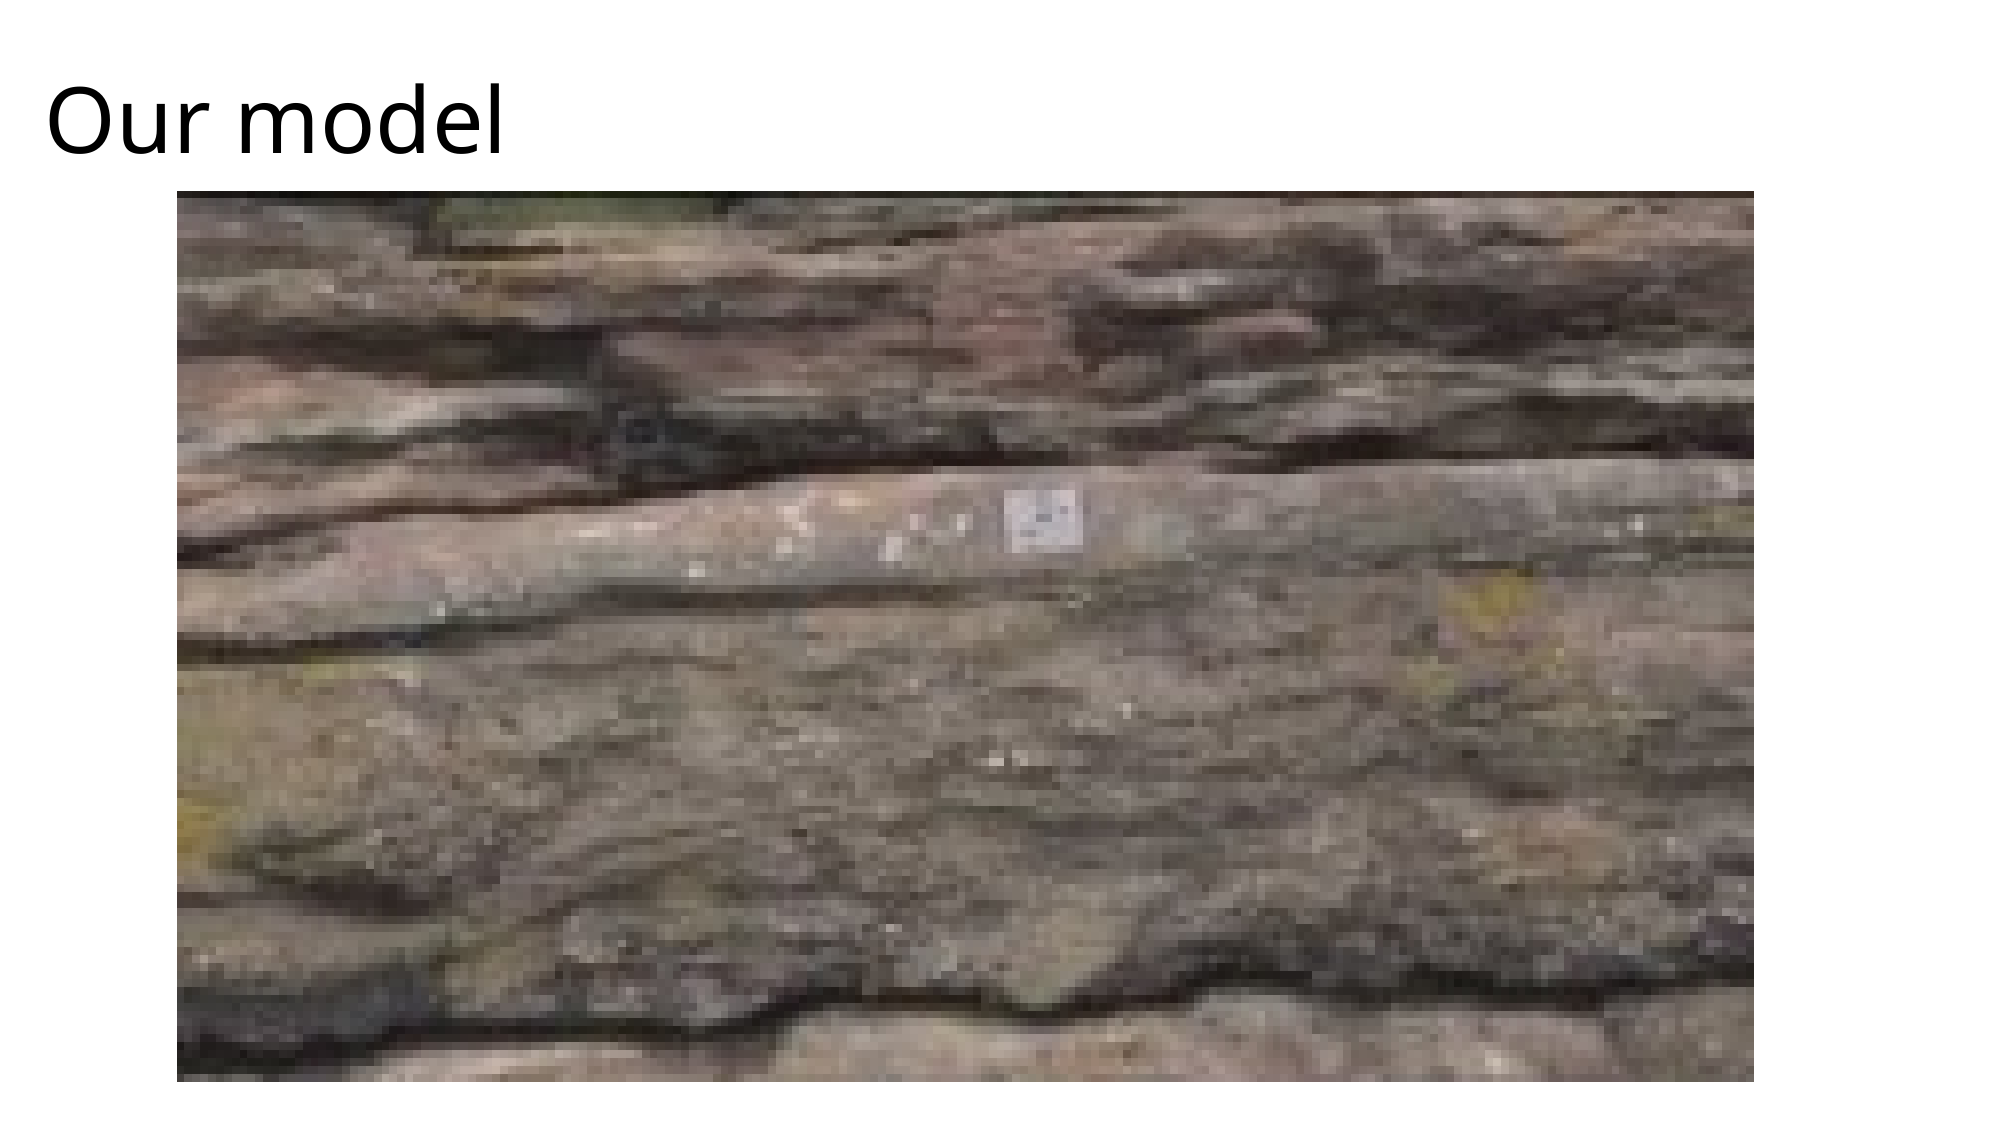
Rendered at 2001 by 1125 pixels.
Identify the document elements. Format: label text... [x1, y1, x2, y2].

title Our model [29, 14, 1755, 233]
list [176, 191, 1755, 1083]
